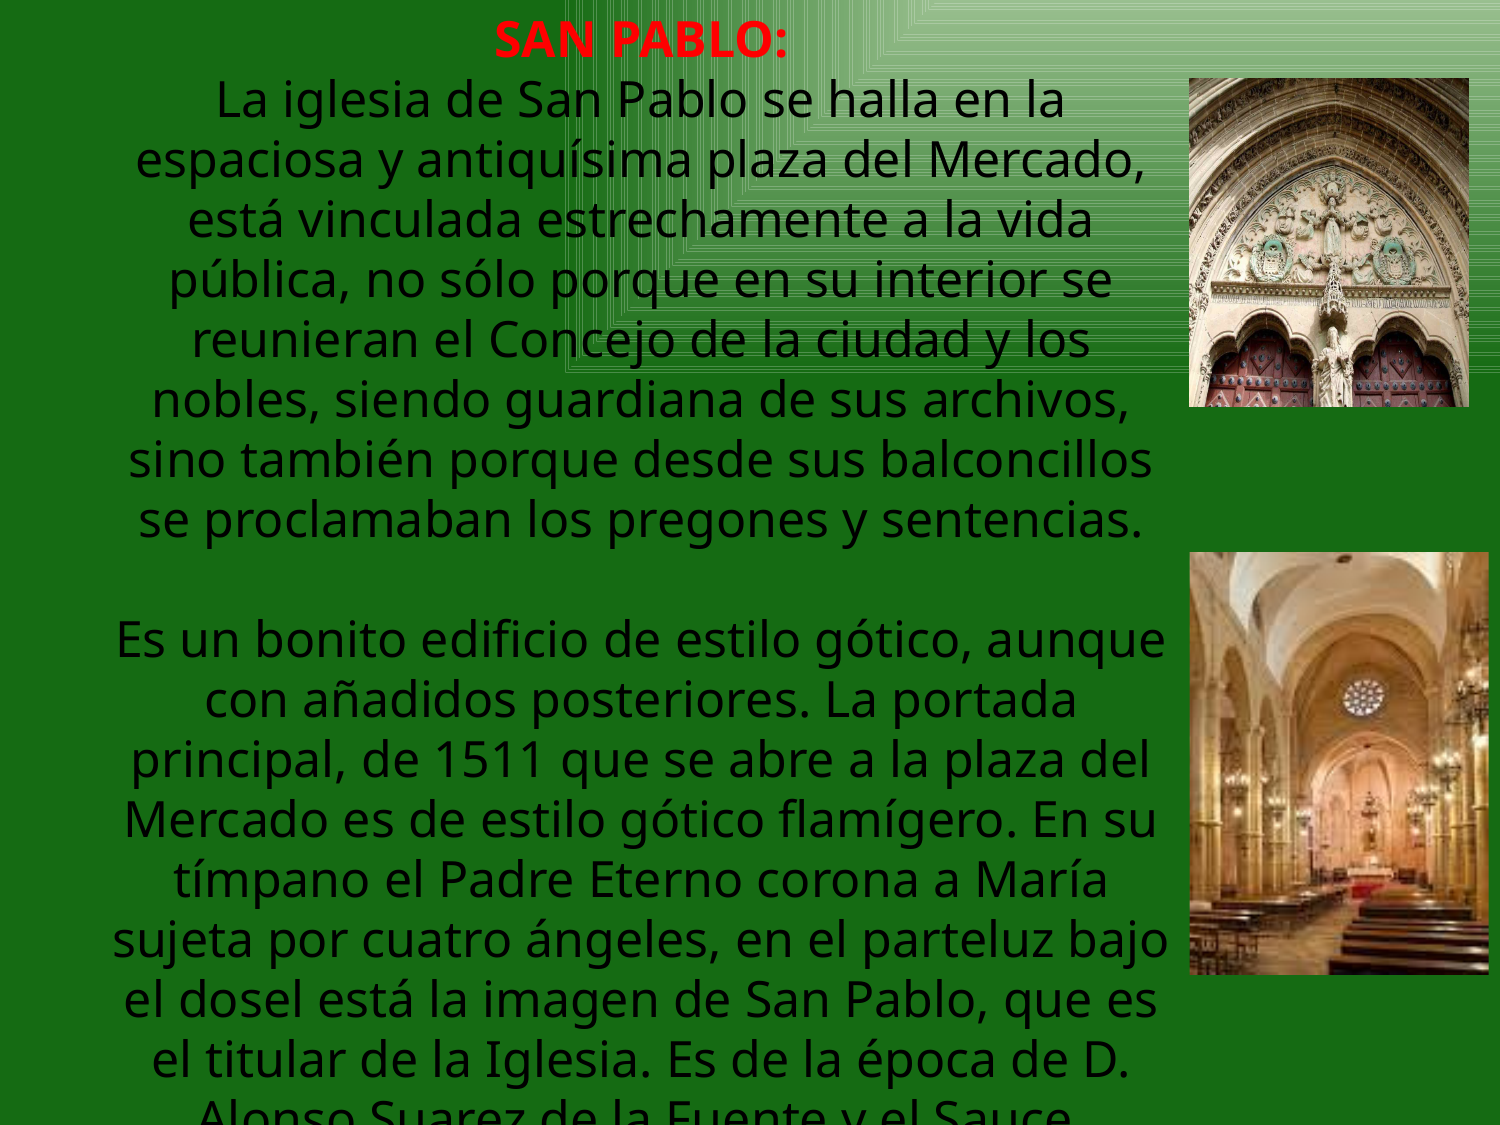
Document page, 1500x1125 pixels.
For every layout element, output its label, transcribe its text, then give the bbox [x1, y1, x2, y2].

picture [1189, 552, 1489, 976]
text_box SAN PABLO: La iglesia de San Pablo se halla en la espaciosa y antiquísima plaza del Mercado, está vinculada estrechamente a la vida pública, no sólo porque en su interior se reunieran el Concejo de la ciudad y los nobles, siendo guardiana de sus archivos, sino también porque desde sus balconcillos se proclamaban los pregones y sentencias. Es un bonito edificio de estilo gótico, aunque con añadidos posteriores. La portada principal, de 1511 que se abre a la plaza del Mercado es de estilo gótico flamígero. En su tímpano el Padre Eterno corona a María sujeta por cuatro ángeles, en el parteluz bajo el dosel está la imagen de San Pablo, que es el titular de la Iglesia. Es de la época de D. Alonso Suarez de la Fuente y el Sauce. [93, 0, 1190, 1125]
picture [1189, 77, 1469, 407]
